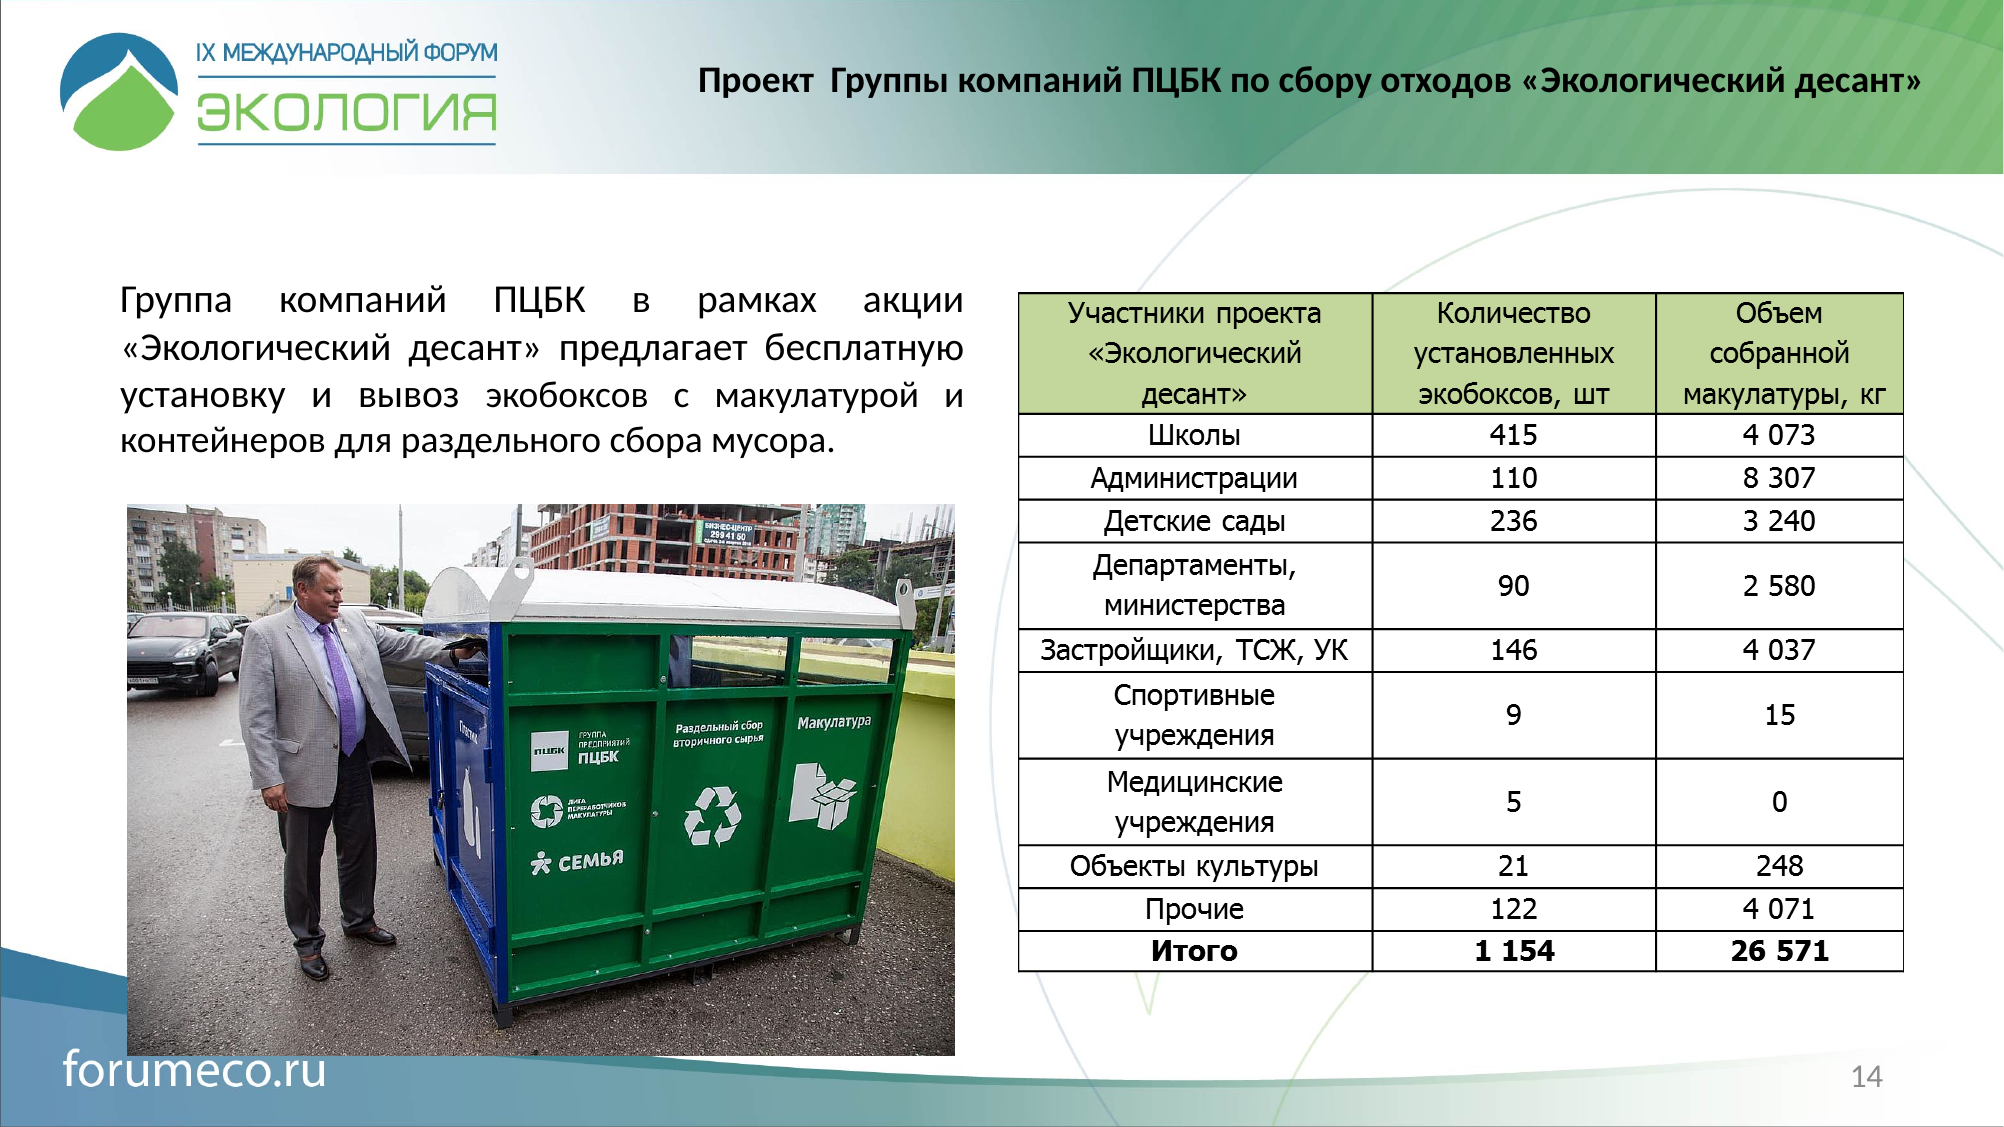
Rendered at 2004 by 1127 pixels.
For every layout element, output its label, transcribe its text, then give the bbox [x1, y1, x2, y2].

list Группа компаний ПЦБК в рамках акции «Экологический десант» предлагает бесплатную установку и вывоз экобоксов с макулатурой и контейнеров для раздельного сбора мусора. [100, 262, 985, 1007]
picture [0, 0, 2004, 1127]
title Проект Группы компаний ПЦБК по сбору отходов «Экологический десант» [151, 43, 1955, 232]
slide_number 14 [1435, 1044, 1904, 1105]
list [1018, 286, 1904, 984]
